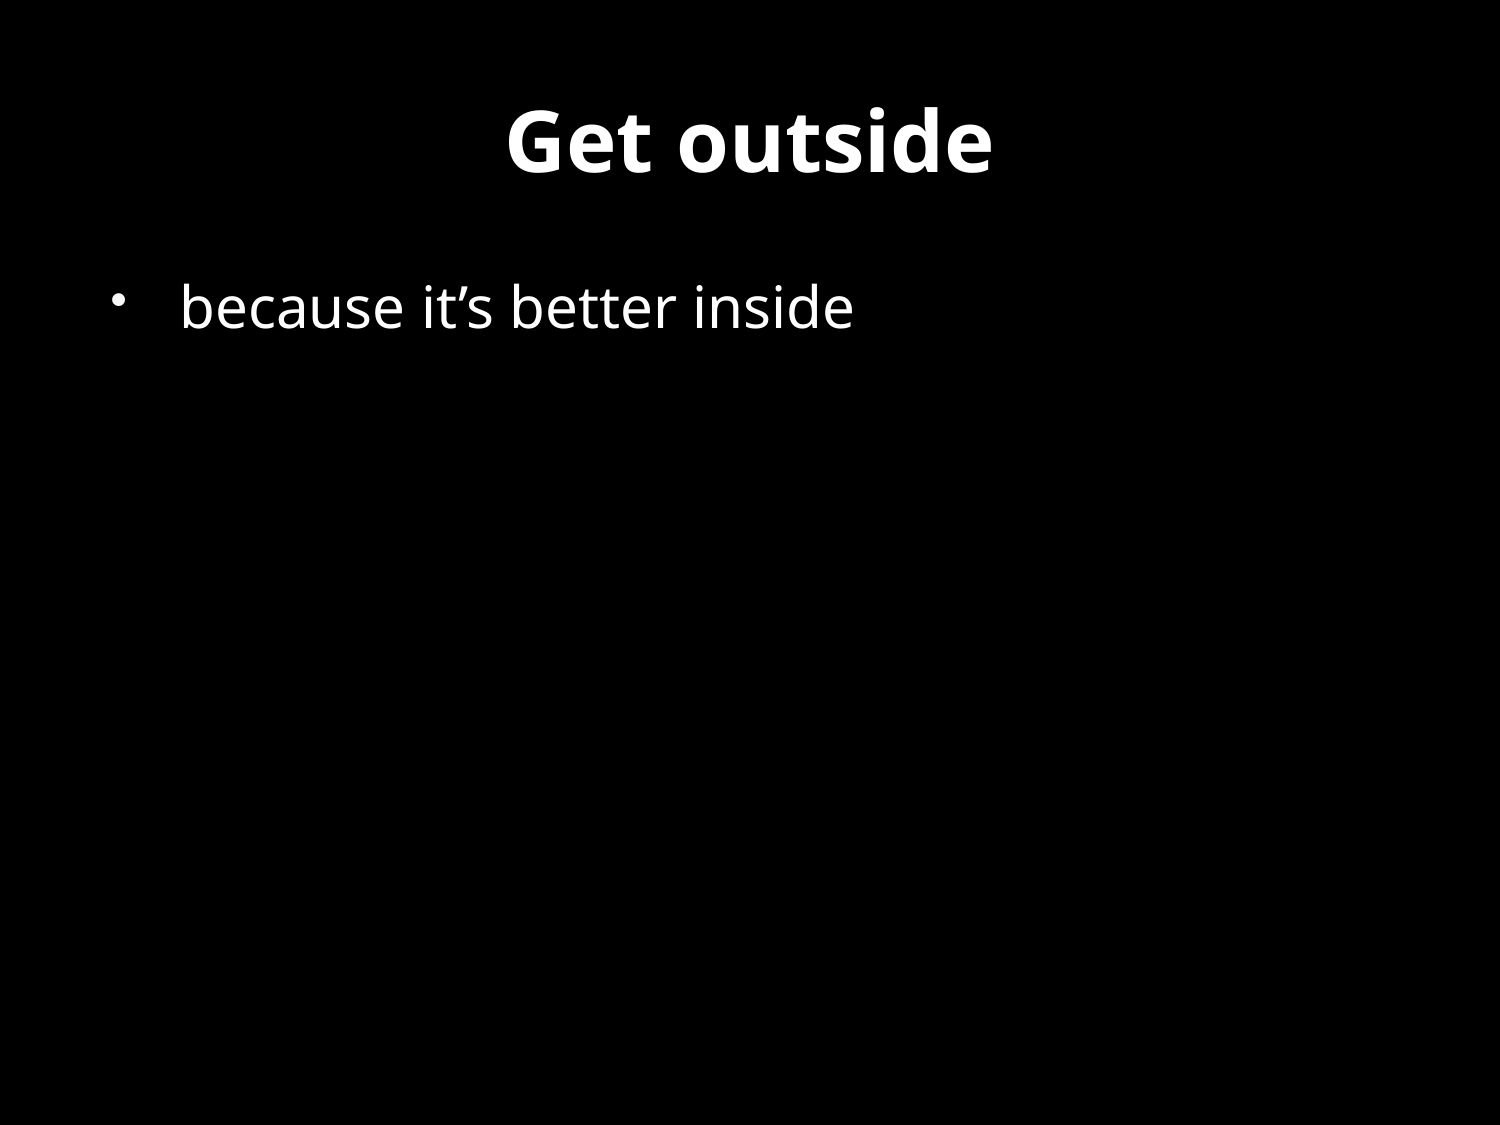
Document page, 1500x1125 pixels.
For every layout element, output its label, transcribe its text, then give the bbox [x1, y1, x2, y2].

title Get outside [75, 45, 1425, 233]
list because it’s better inside [75, 262, 1425, 1035]
